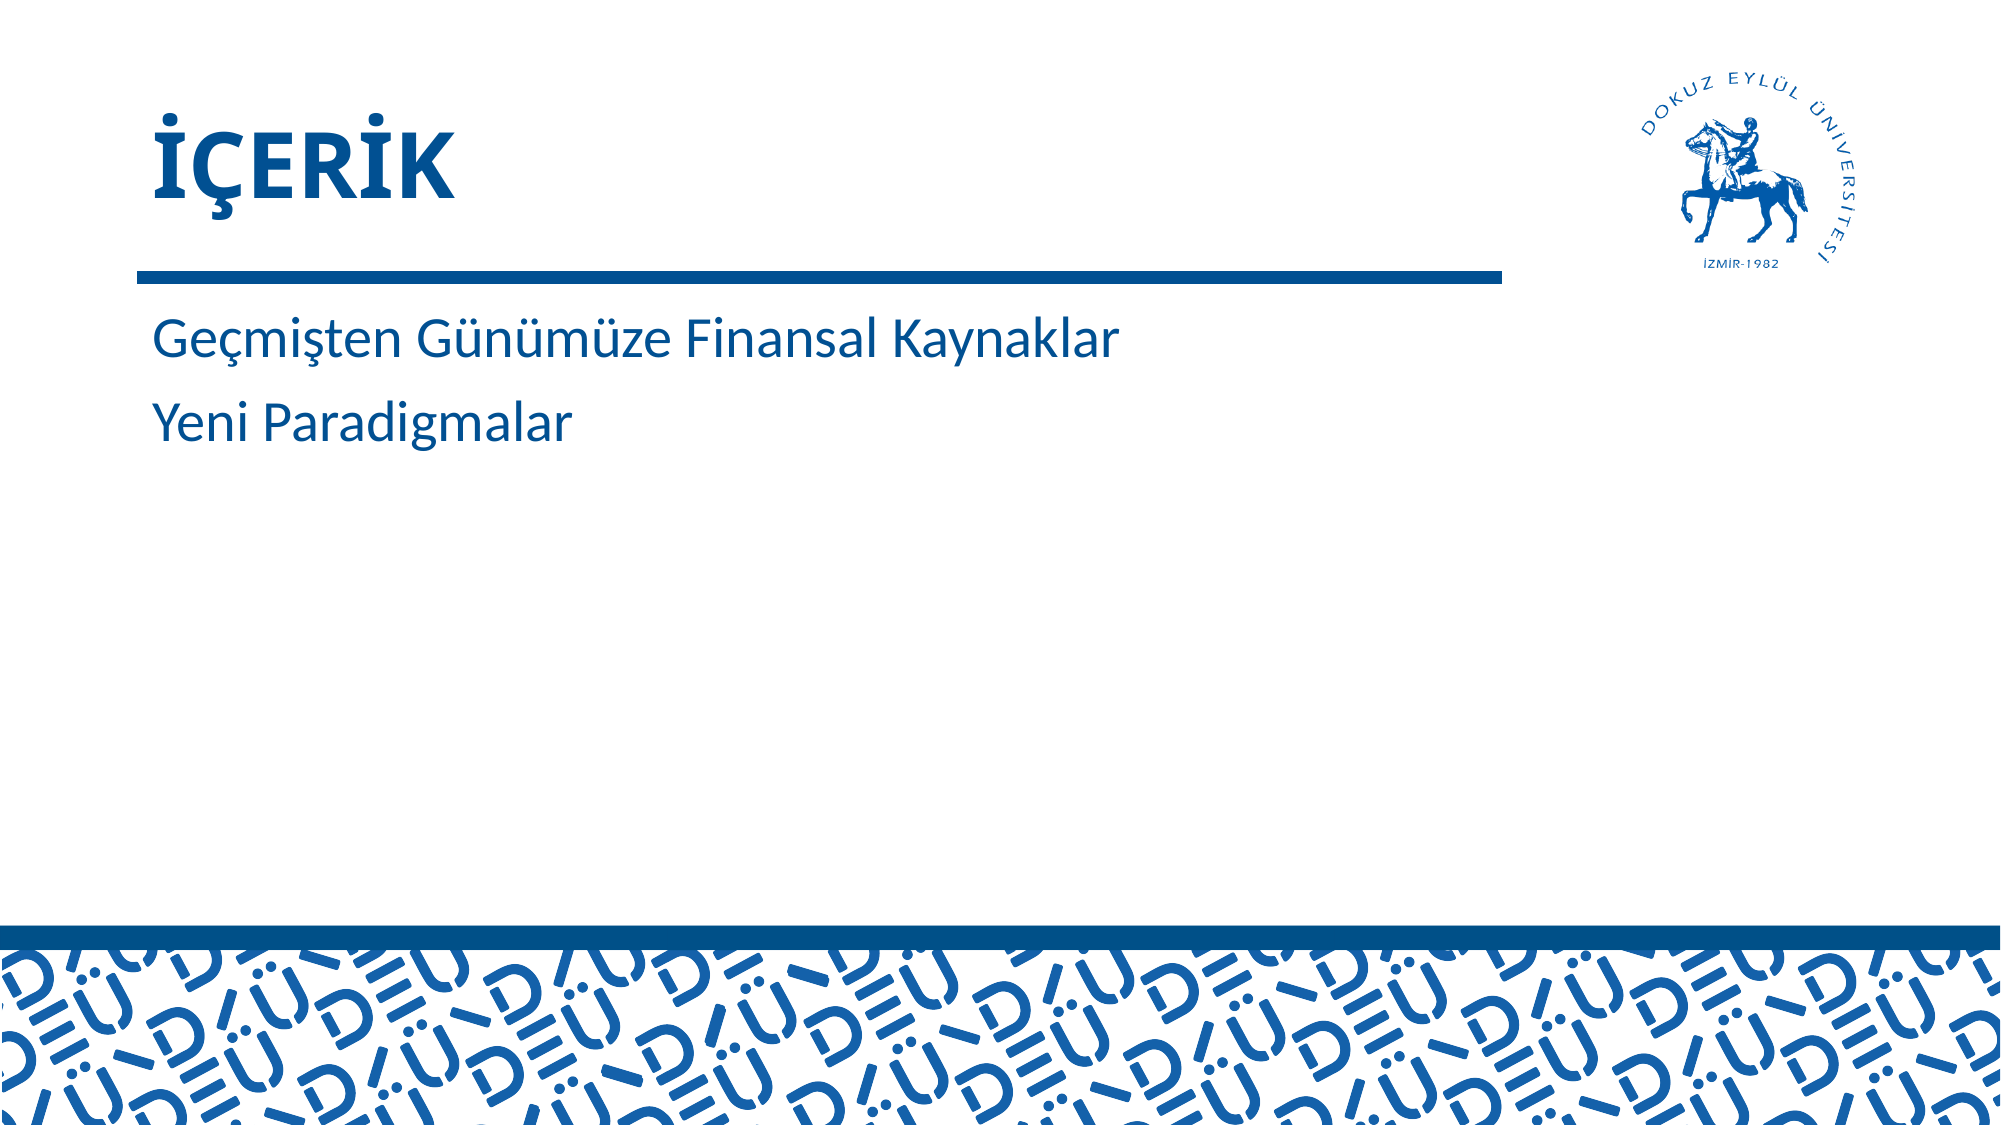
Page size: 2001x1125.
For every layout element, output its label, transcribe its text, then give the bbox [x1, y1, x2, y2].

title İÇERİK [137, 59, 1502, 278]
list Geçmişten Günümüze Finansal Kaynaklar Yeni Paradigmalar [137, 299, 1863, 1014]
picture [0, 0, 2001, 1125]
